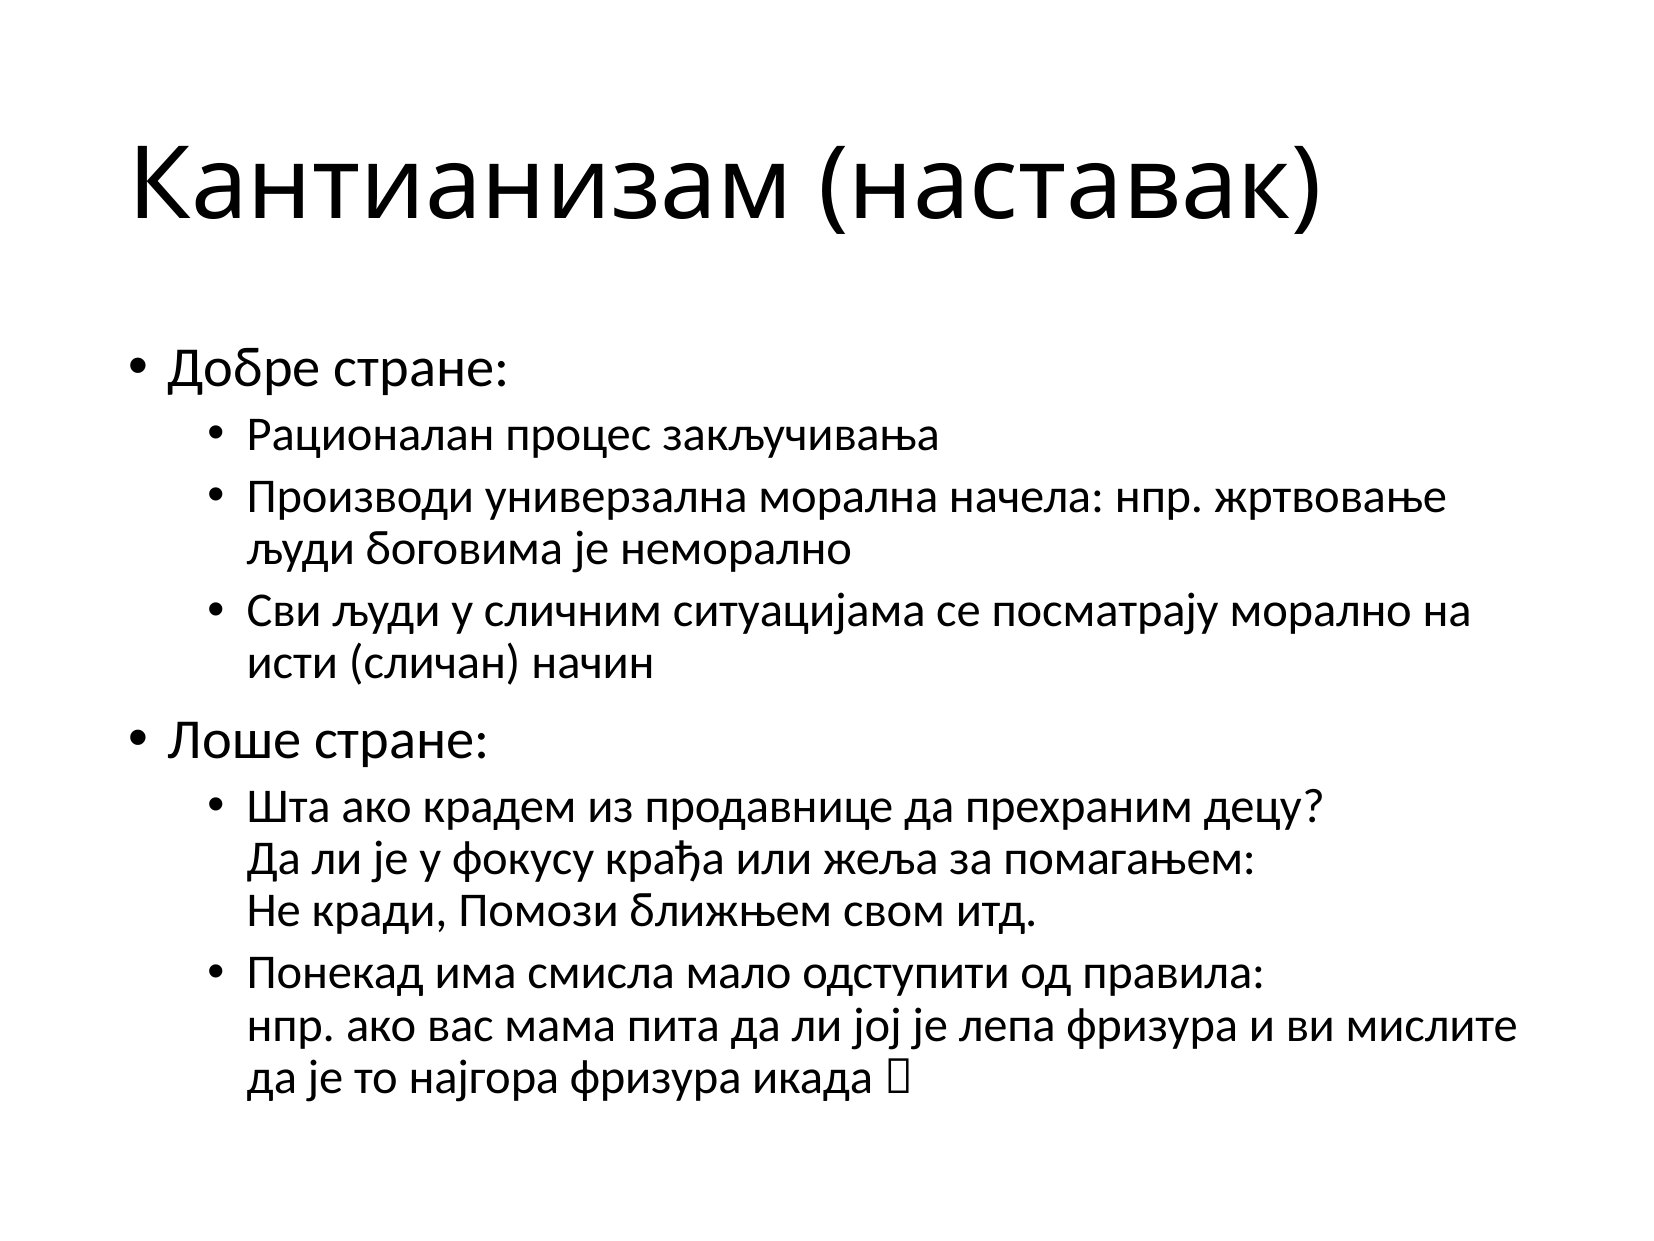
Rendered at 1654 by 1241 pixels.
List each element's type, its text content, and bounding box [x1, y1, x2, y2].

list Добре стране: Рационалан процес закључивања Производи универзална морална начела: нпр. жртвовање људи боговима је неморално Сви људи у сличним ситуацијама се посматрају морално на исти (сличан) начин Лоше стране: Шта ако крадем из продавнице да прехраним децу? Да ли је у фокусу крађа или жеља за помагањем: Не кради, Помози ближњем свом итд. Понекад има смисла мало одступити од правила: нпр. ако вас мама пита да ли јој је лепа фризура и ви мислите да је то најгора фризура икада  [113, 330, 1540, 1117]
title Кантианизам (наставак) [113, 66, 1540, 306]
